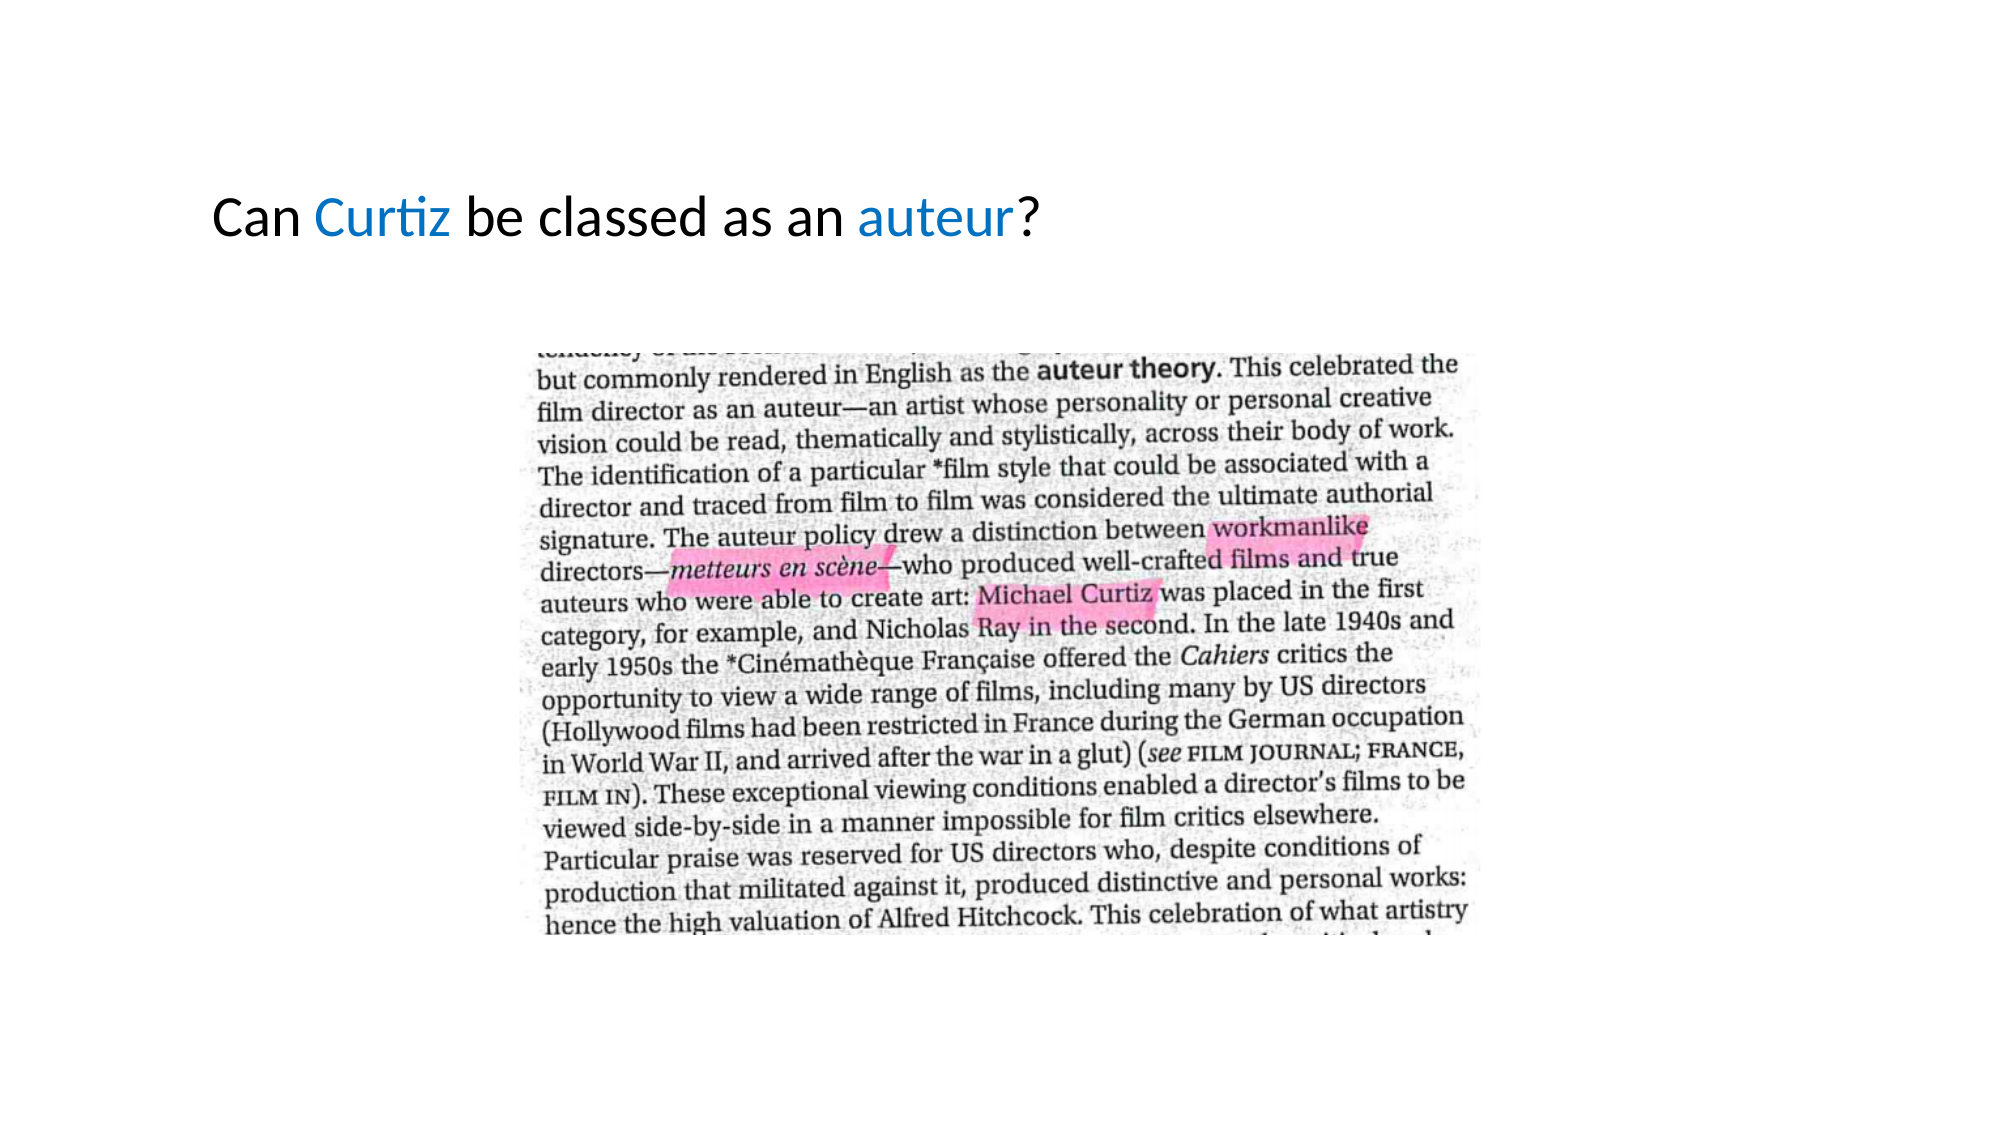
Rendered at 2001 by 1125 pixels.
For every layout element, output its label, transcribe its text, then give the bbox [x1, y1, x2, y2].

text_box Can Curtiz be classed as an auteur? [197, 171, 1071, 256]
picture [519, 353, 1481, 935]
